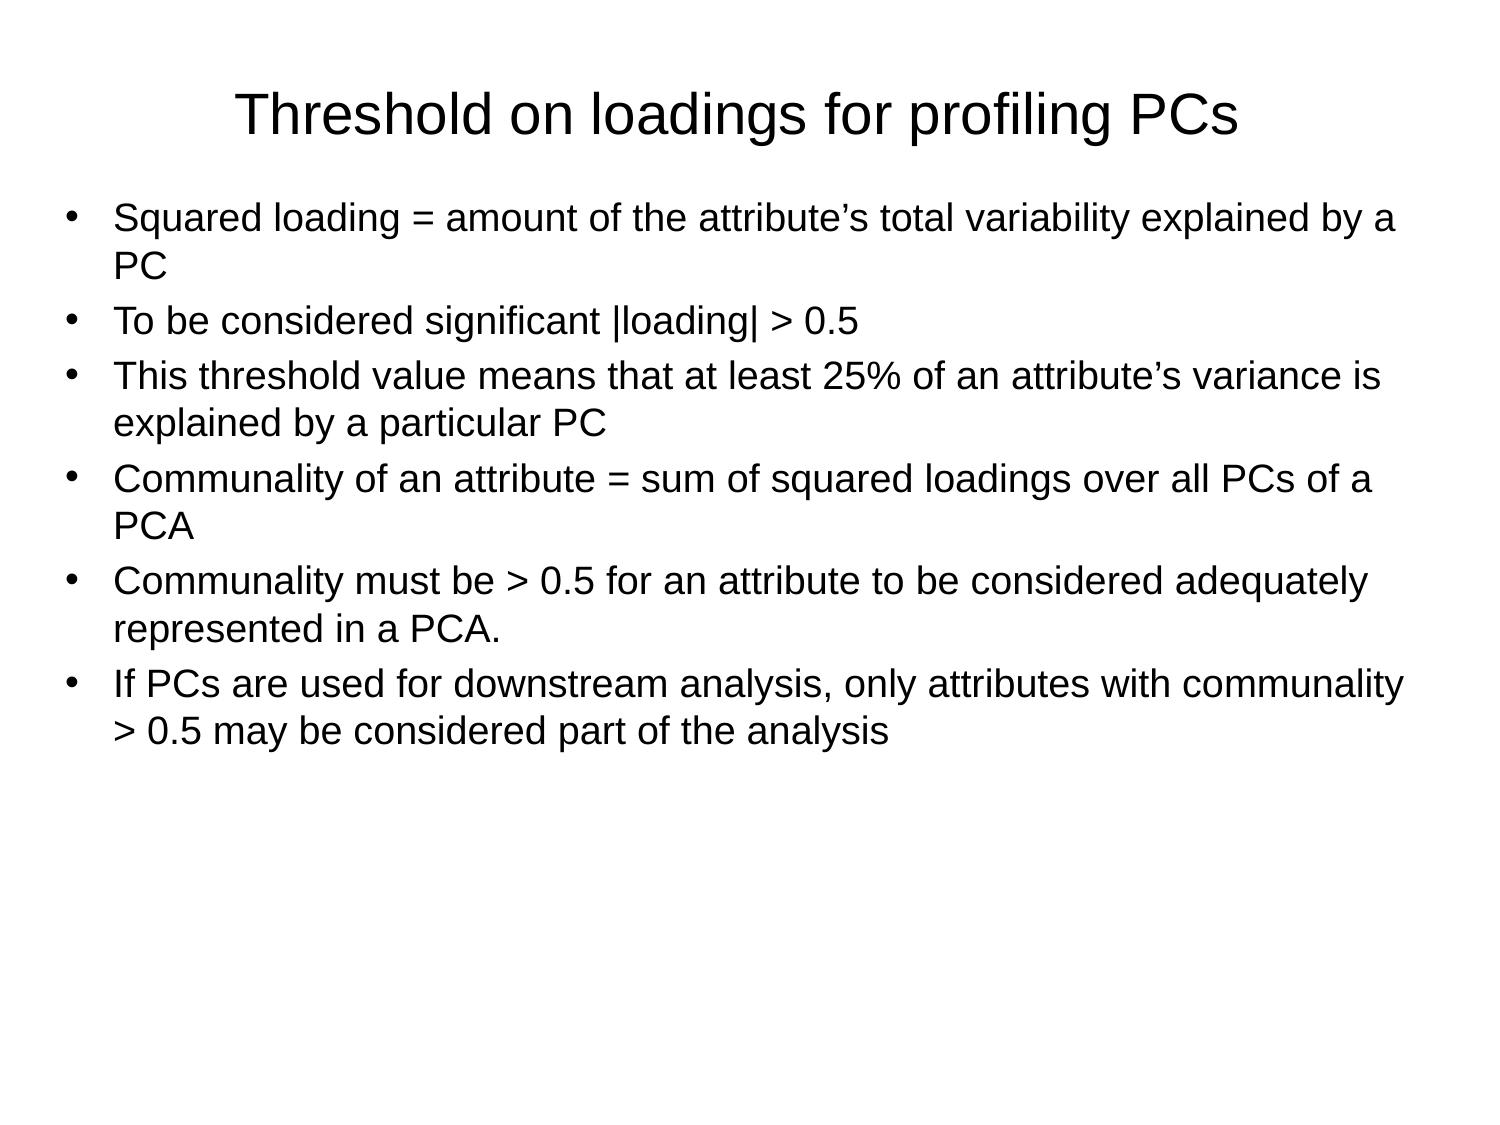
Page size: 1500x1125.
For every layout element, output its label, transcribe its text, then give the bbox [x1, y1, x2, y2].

title Threshold on loadings for profiling PCs [62, 58, 1413, 164]
list Squared loading = amount of the attribute’s total variability explained by a PC To be considered significant |loading| > 0.5 This threshold value means that at least 25% of an attribute’s variance is explained by a particular PC Communality of an attribute = sum of squared loadings over all PCs of a PCA Communality must be > 0.5 for an attribute to be considered adequately represented in a PCA. If PCs are used for downstream analysis, only attributes with communality > 0.5 may be considered part of the analysis [50, 184, 1450, 763]
